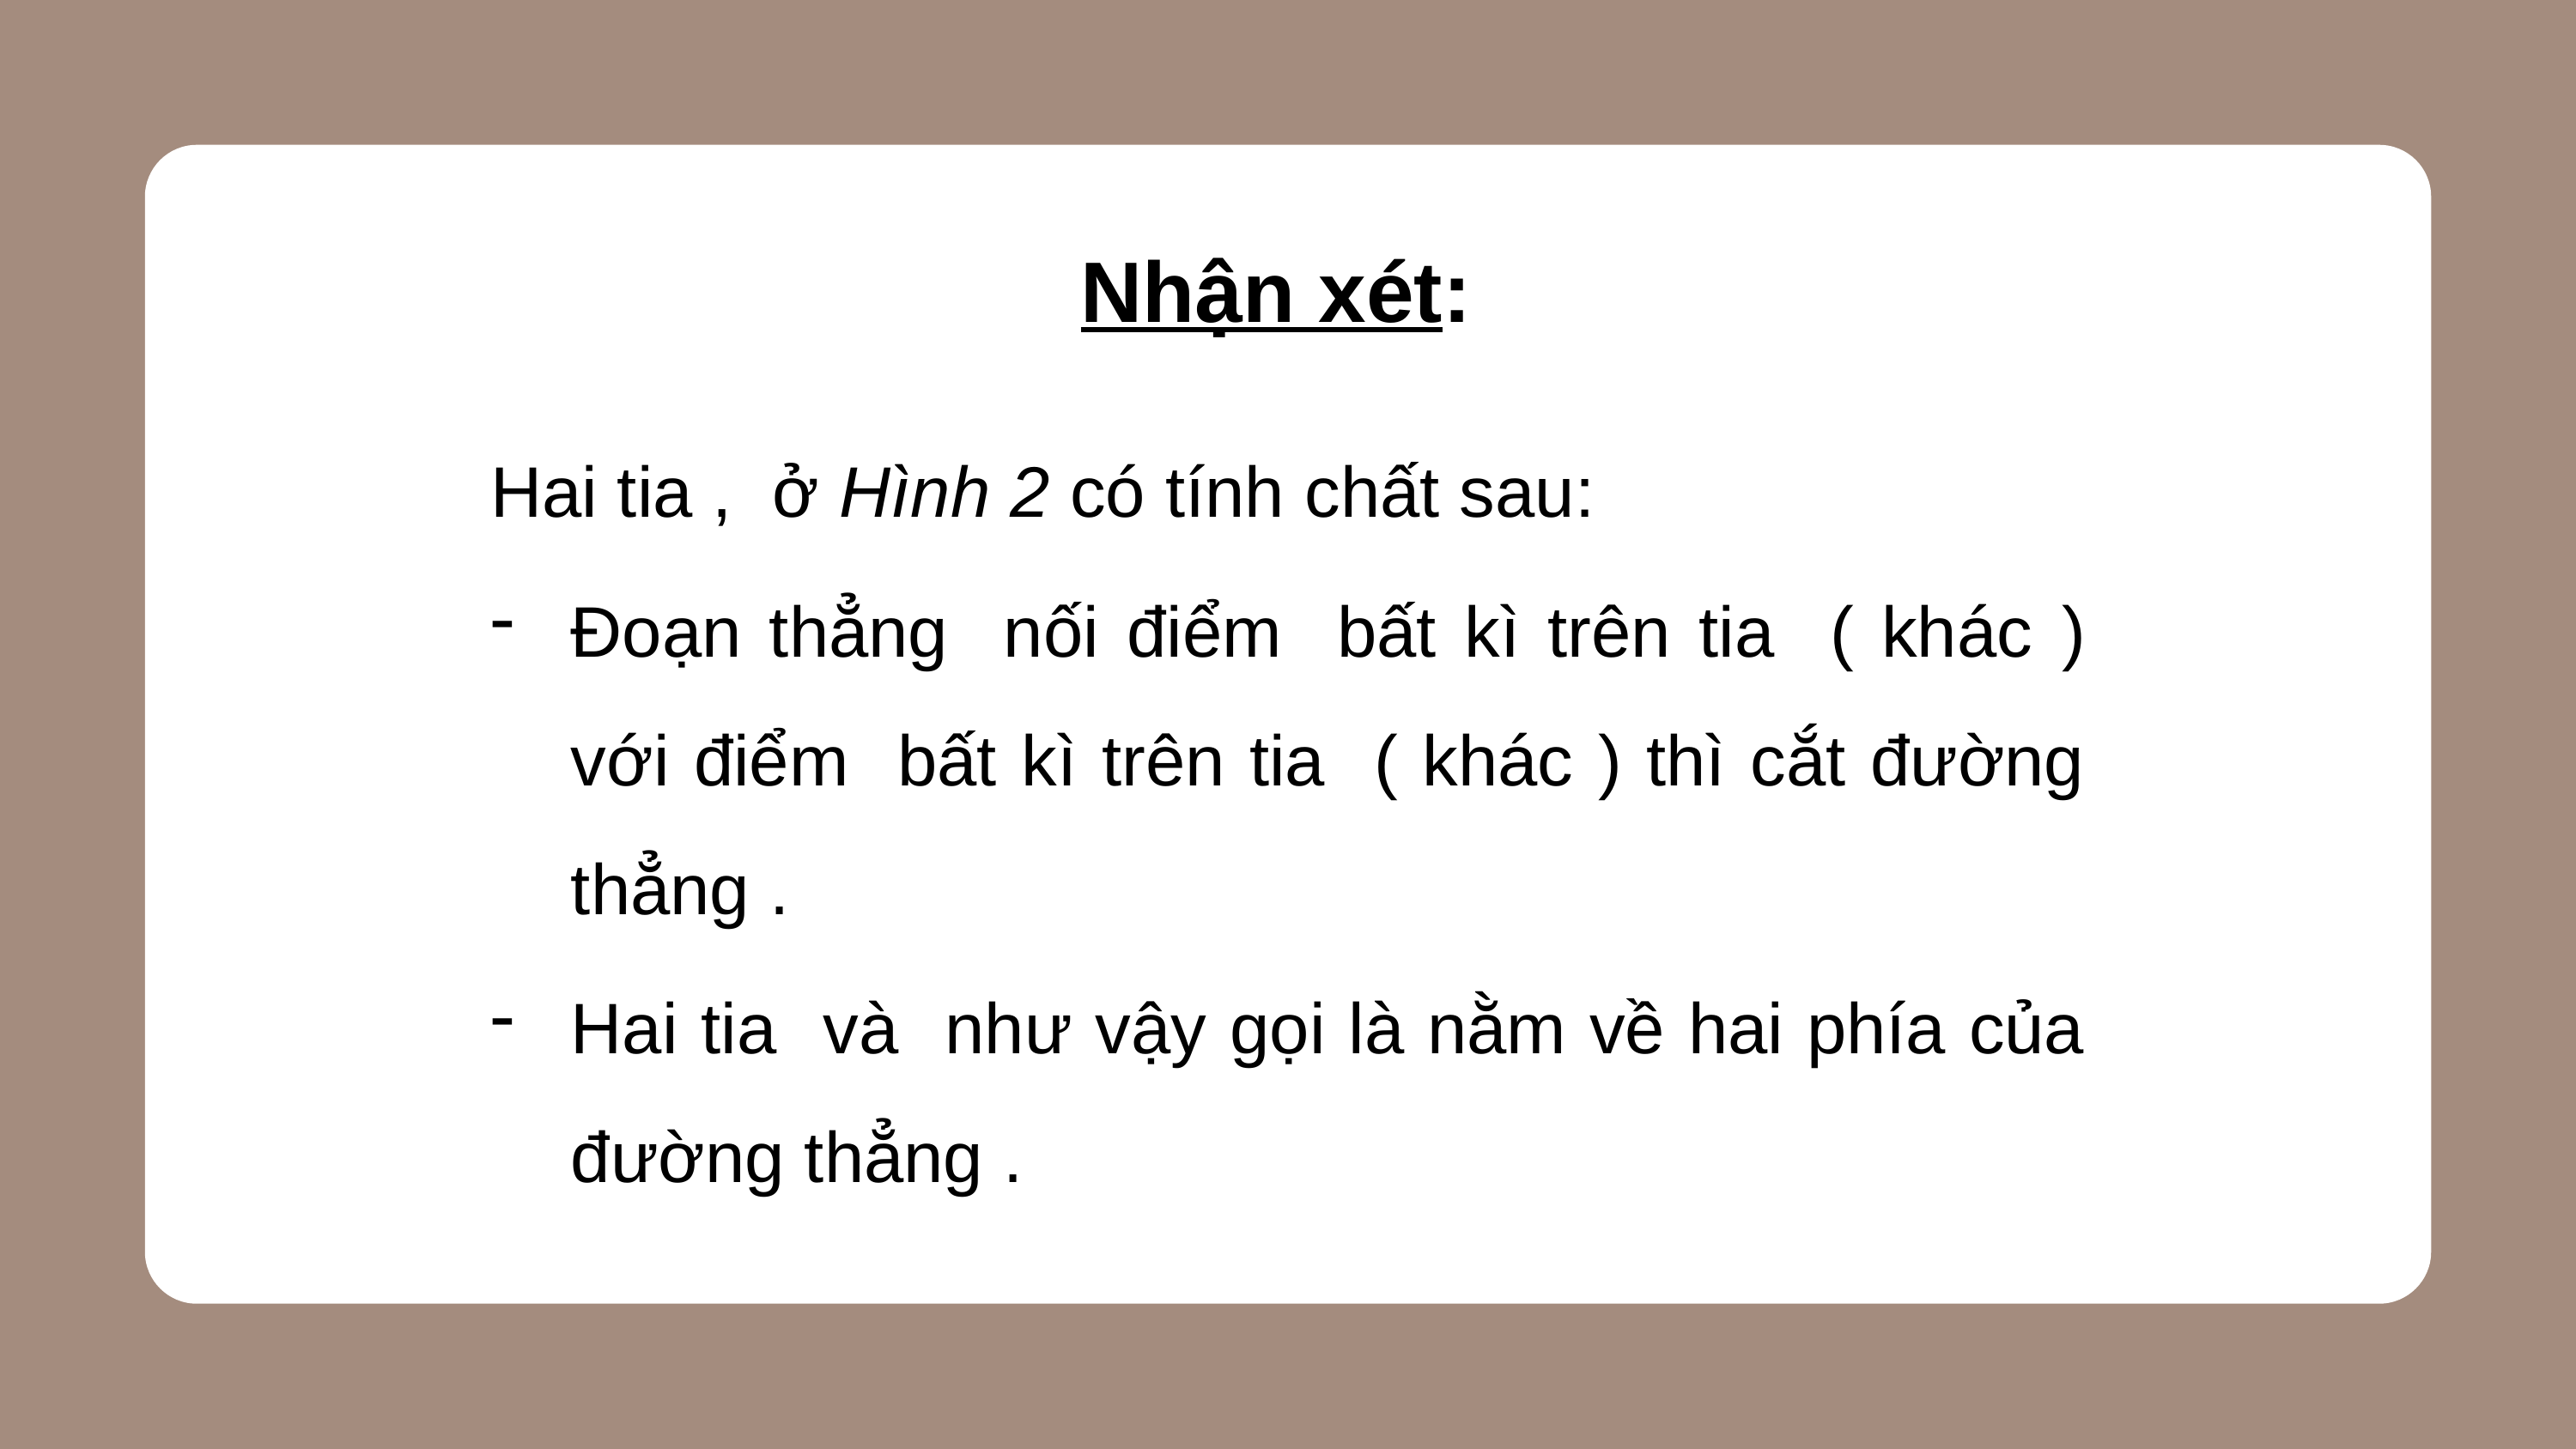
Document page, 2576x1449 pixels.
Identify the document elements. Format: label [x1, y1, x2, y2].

text_box [144, 144, 2432, 1304]
